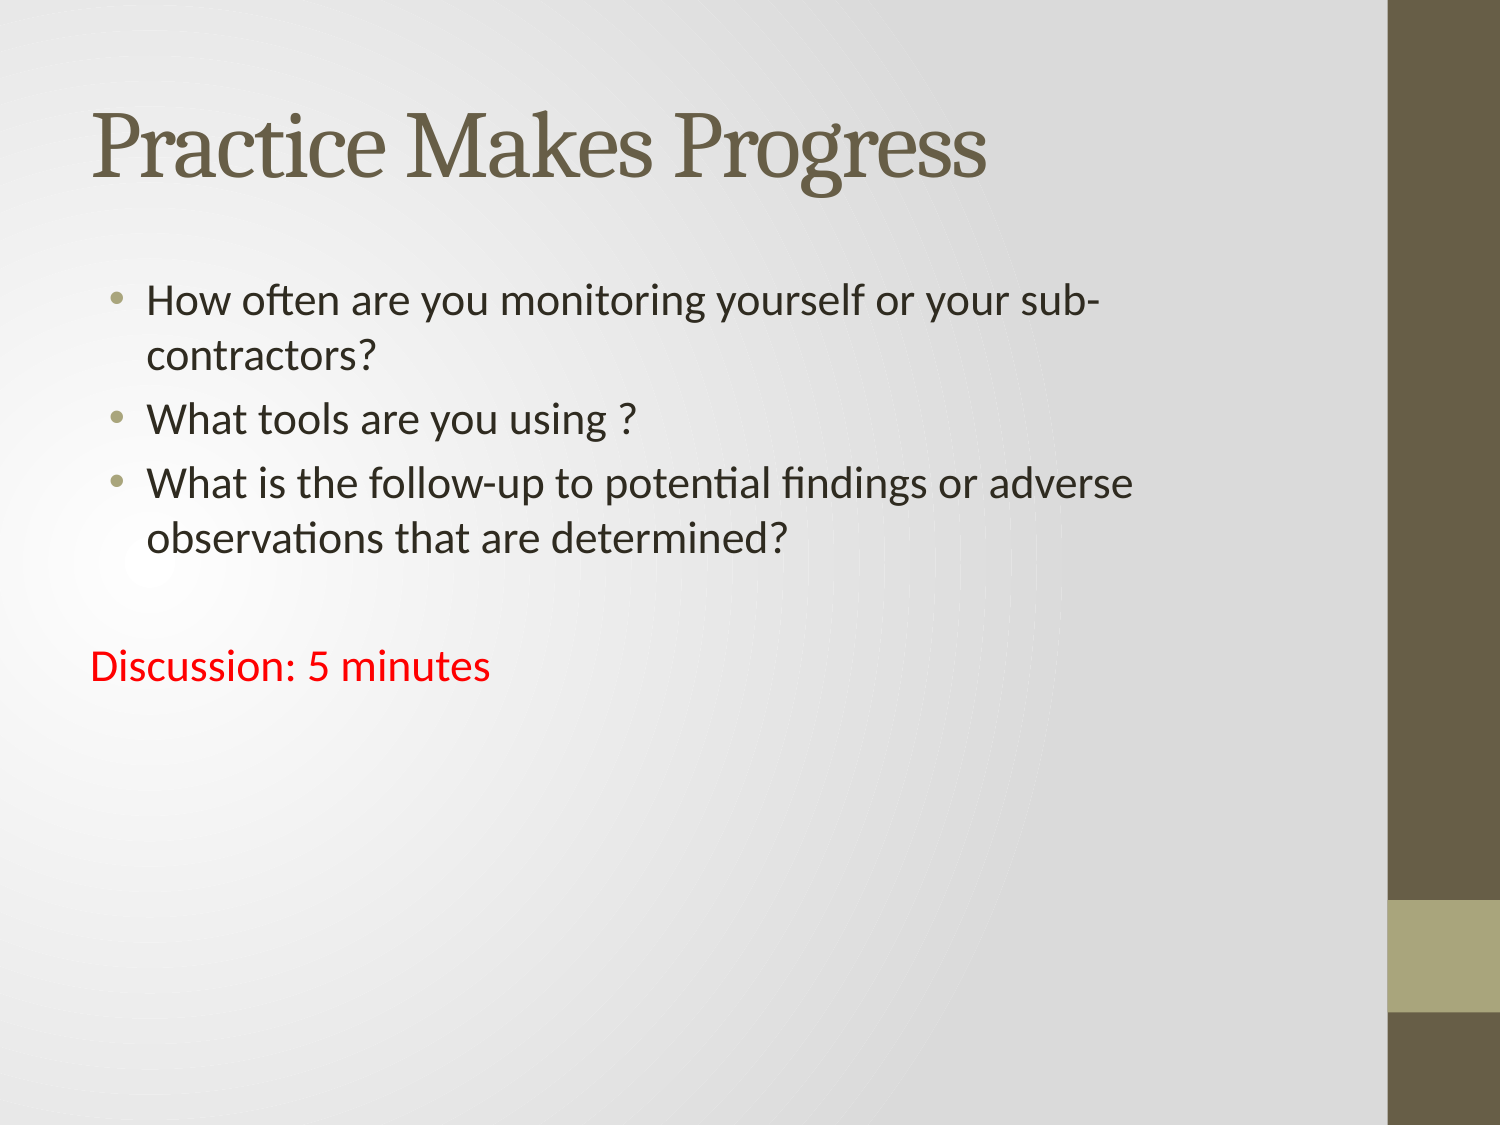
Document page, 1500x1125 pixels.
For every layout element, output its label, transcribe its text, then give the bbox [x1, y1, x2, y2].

title Practice Makes Progress [75, 45, 1325, 233]
list How often are you monitoring yourself or your sub-contractors? What tools are you using ? What is the follow-up to potential findings or adverse observations that are determined? Discussion: 5 minutes [75, 262, 1325, 1050]
